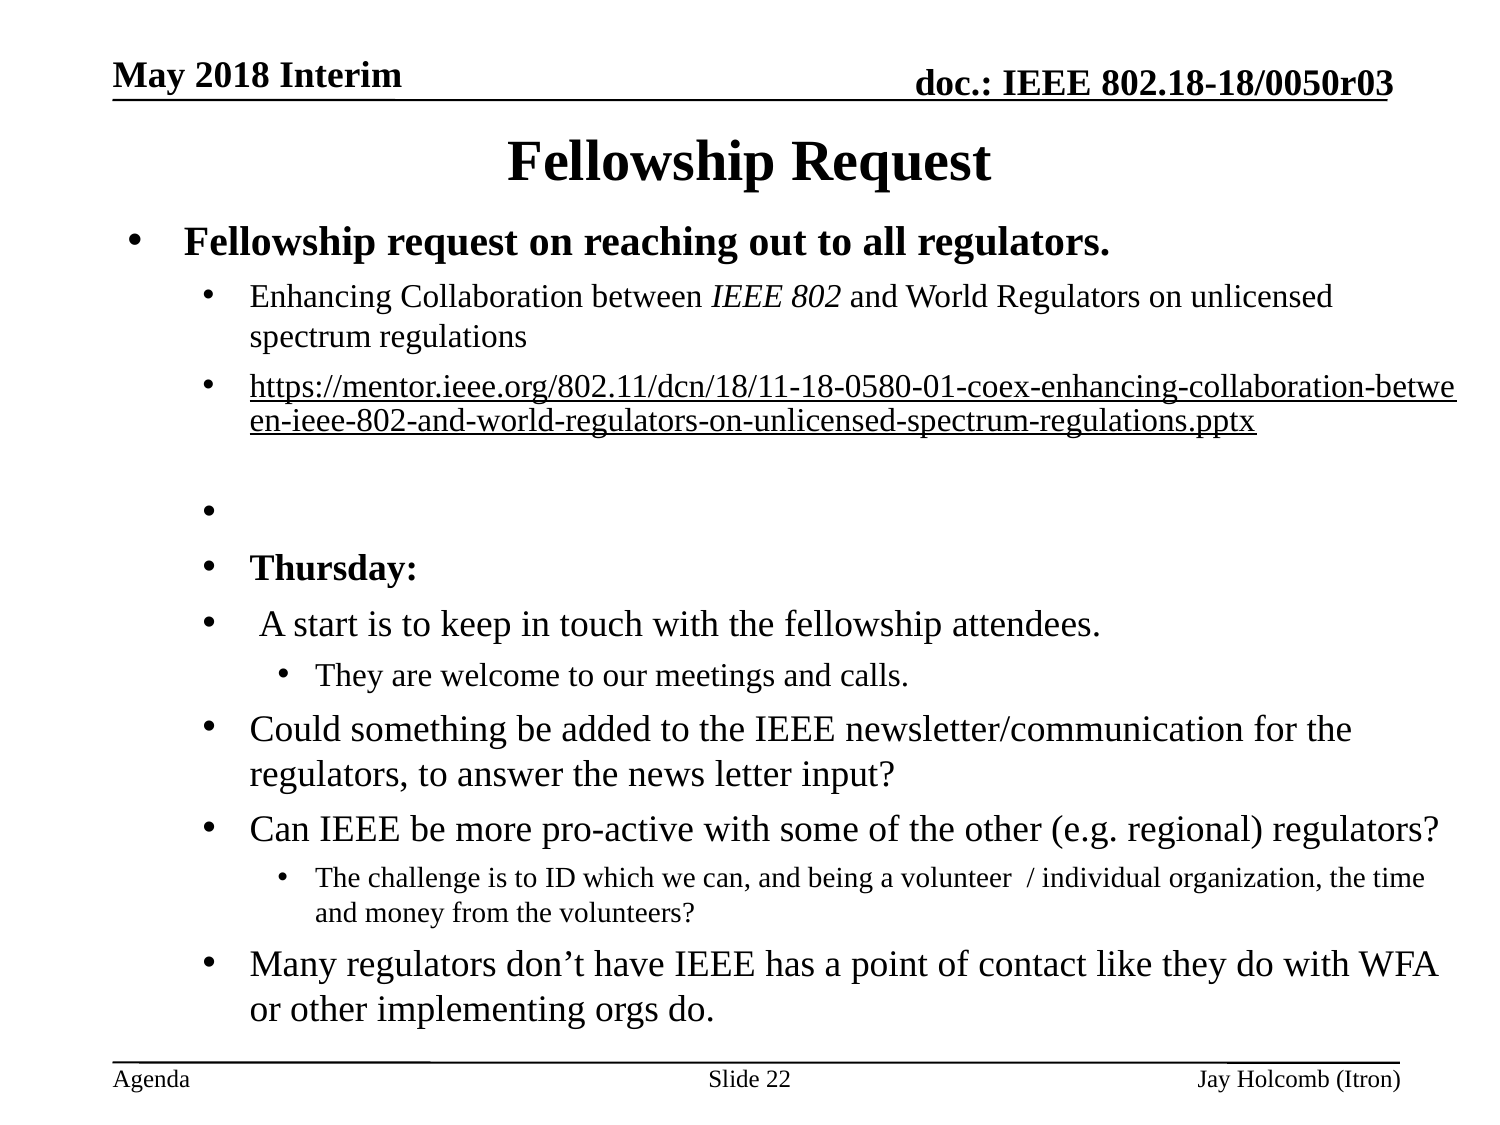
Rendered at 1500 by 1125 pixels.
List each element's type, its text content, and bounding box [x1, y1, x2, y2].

list Fellowship request on reaching out to all regulators. Enhancing Collaboration between IEEE 802 and World Regulators on unlicensed spectrum regulations https://mentor.ieee.org/802.11/dcn/18/11-18-0580-01-coex-enhancing-collaboration-between-ieee-802-and-world-regulators-on-unlicensed-spectrum-regulations.pptx Thursday: A start is to keep in touch with the fellowship attendees. They are welcome to our meetings and calls. Could something be added to the IEEE newsletter/communication for the regulators, to answer the news letter input? Can IEEE be more pro-active with some of the other (e.g. regional) regulators? The challenge is to ID which we can, and being a volunteer / individual organization, the time and money from the volunteers? Many regulators don’t have IEEE has a point of contact like they do with WFA or other implementing orgs do. [112, 206, 1476, 944]
title Fellowship Request [112, 100, 1388, 206]
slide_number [112, 49, 488, 95]
footer Jay Holcomb (Itron) [878, 1061, 1402, 1093]
slide_number Slide 22 [699, 1061, 800, 1123]
